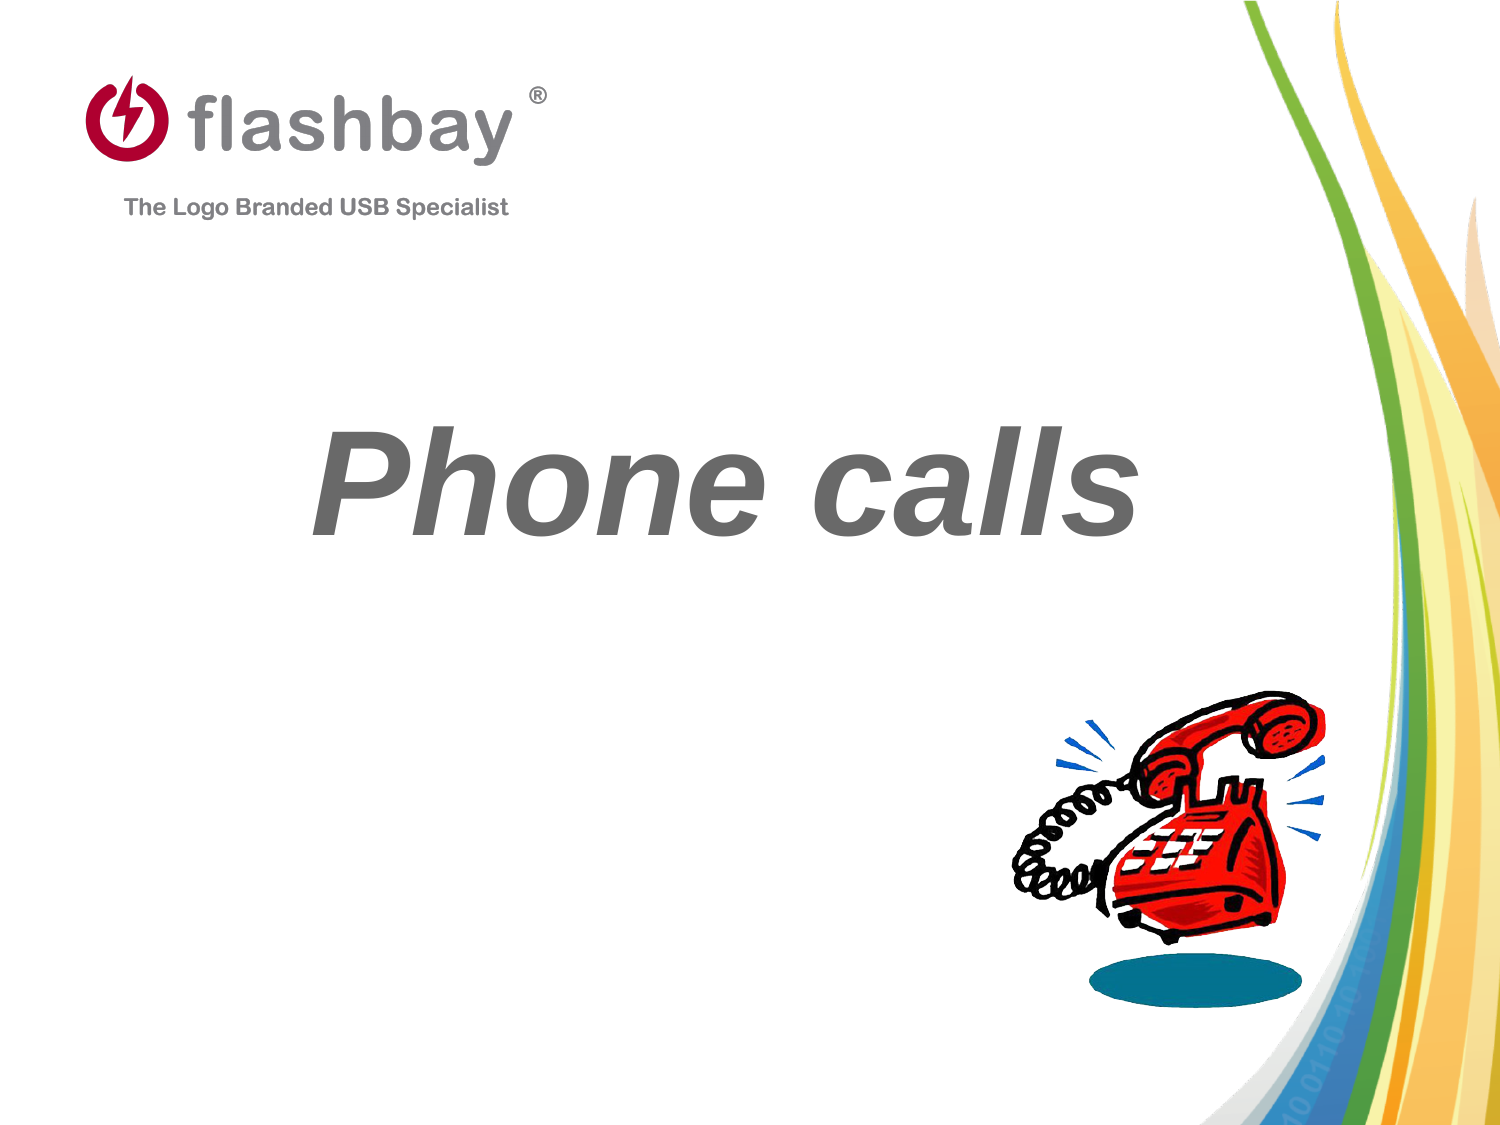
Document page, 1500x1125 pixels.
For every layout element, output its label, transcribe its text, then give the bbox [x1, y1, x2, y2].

text_box Phone calls [170, 219, 1286, 874]
picture [1001, 2, 1500, 1124]
picture [36, 44, 604, 249]
